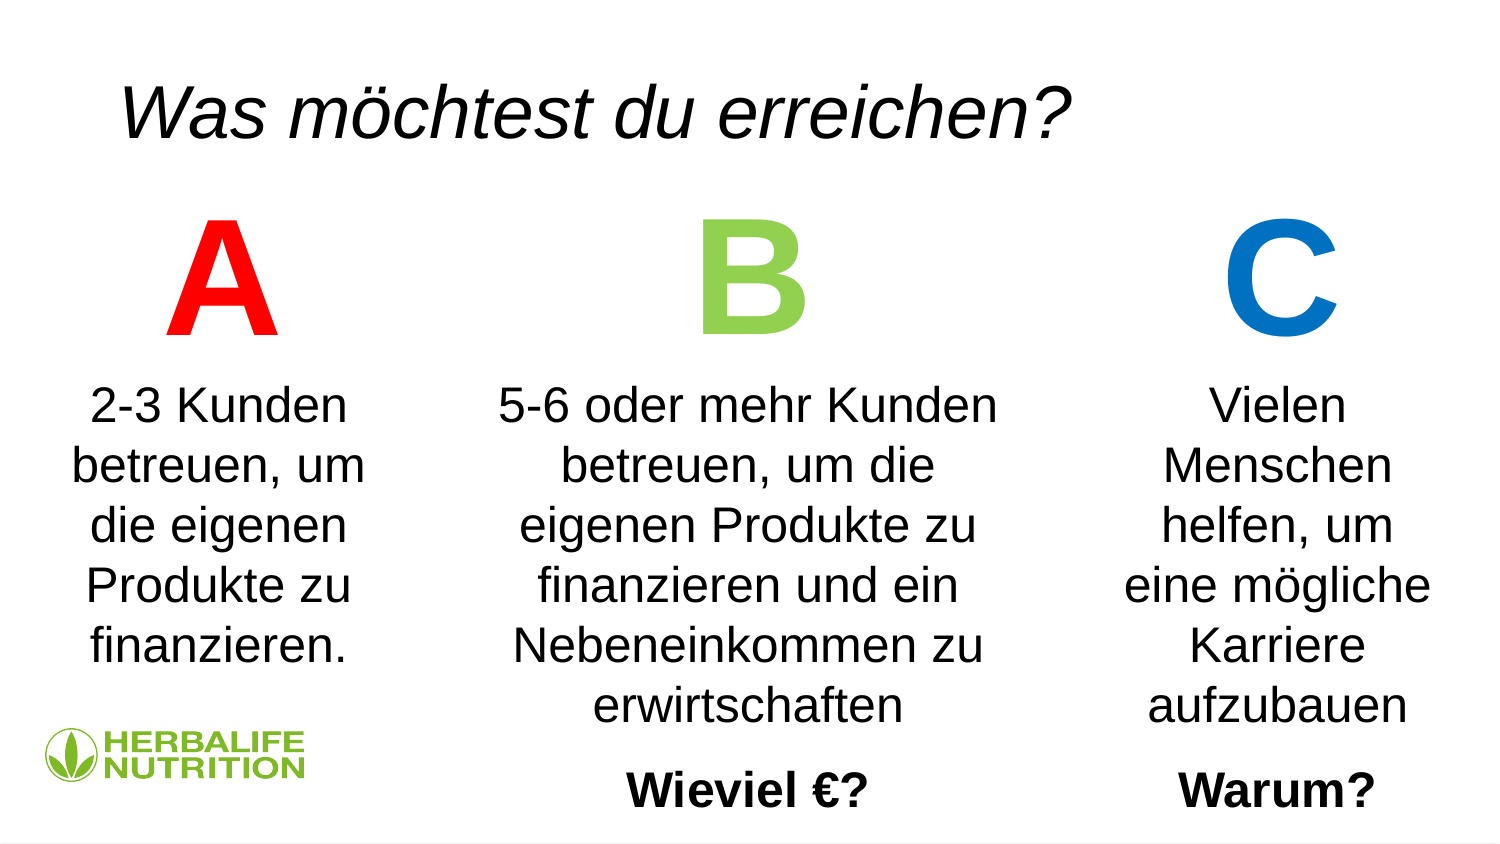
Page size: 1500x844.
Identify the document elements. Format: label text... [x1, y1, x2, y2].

text_box Was möchtest du erreichen? [104, 56, 1340, 161]
text_box C [1217, 164, 1338, 321]
picture [45, 728, 304, 782]
text_box 2-3 Kunden betreuen, um die eigenen Produkte zu finanzieren. [42, 365, 395, 680]
text_box A [158, 164, 279, 320]
text_box Vielen Menschen helfen, um eine mögliche Karriere aufzubauen Warum? [1101, 365, 1454, 825]
text_box B [688, 163, 809, 319]
text_box 5-6 oder mehr Kunden betreuen, um die eigenen Produkte zu finanzieren und ein Nebeneinkommen zu erwirtschaften Wieviel €? [480, 365, 1017, 825]
